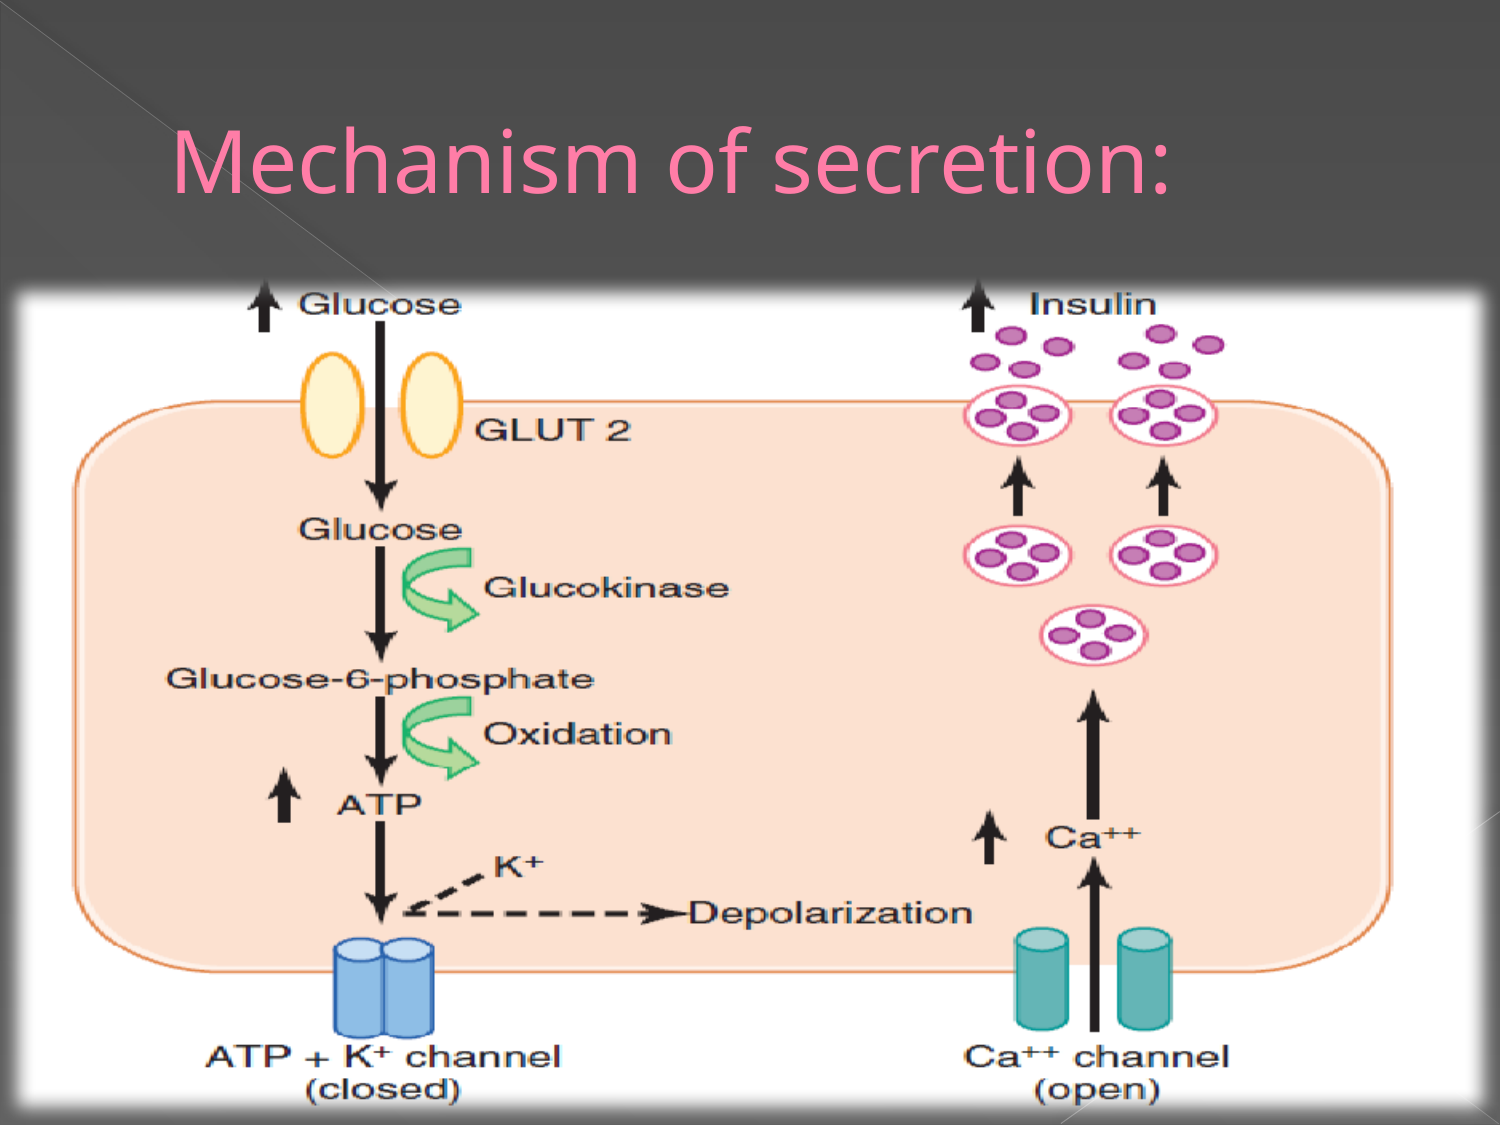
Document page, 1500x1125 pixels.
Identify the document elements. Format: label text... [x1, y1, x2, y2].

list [0, 274, 1500, 1125]
title Mechanism of secretion: [75, 43, 1425, 261]
